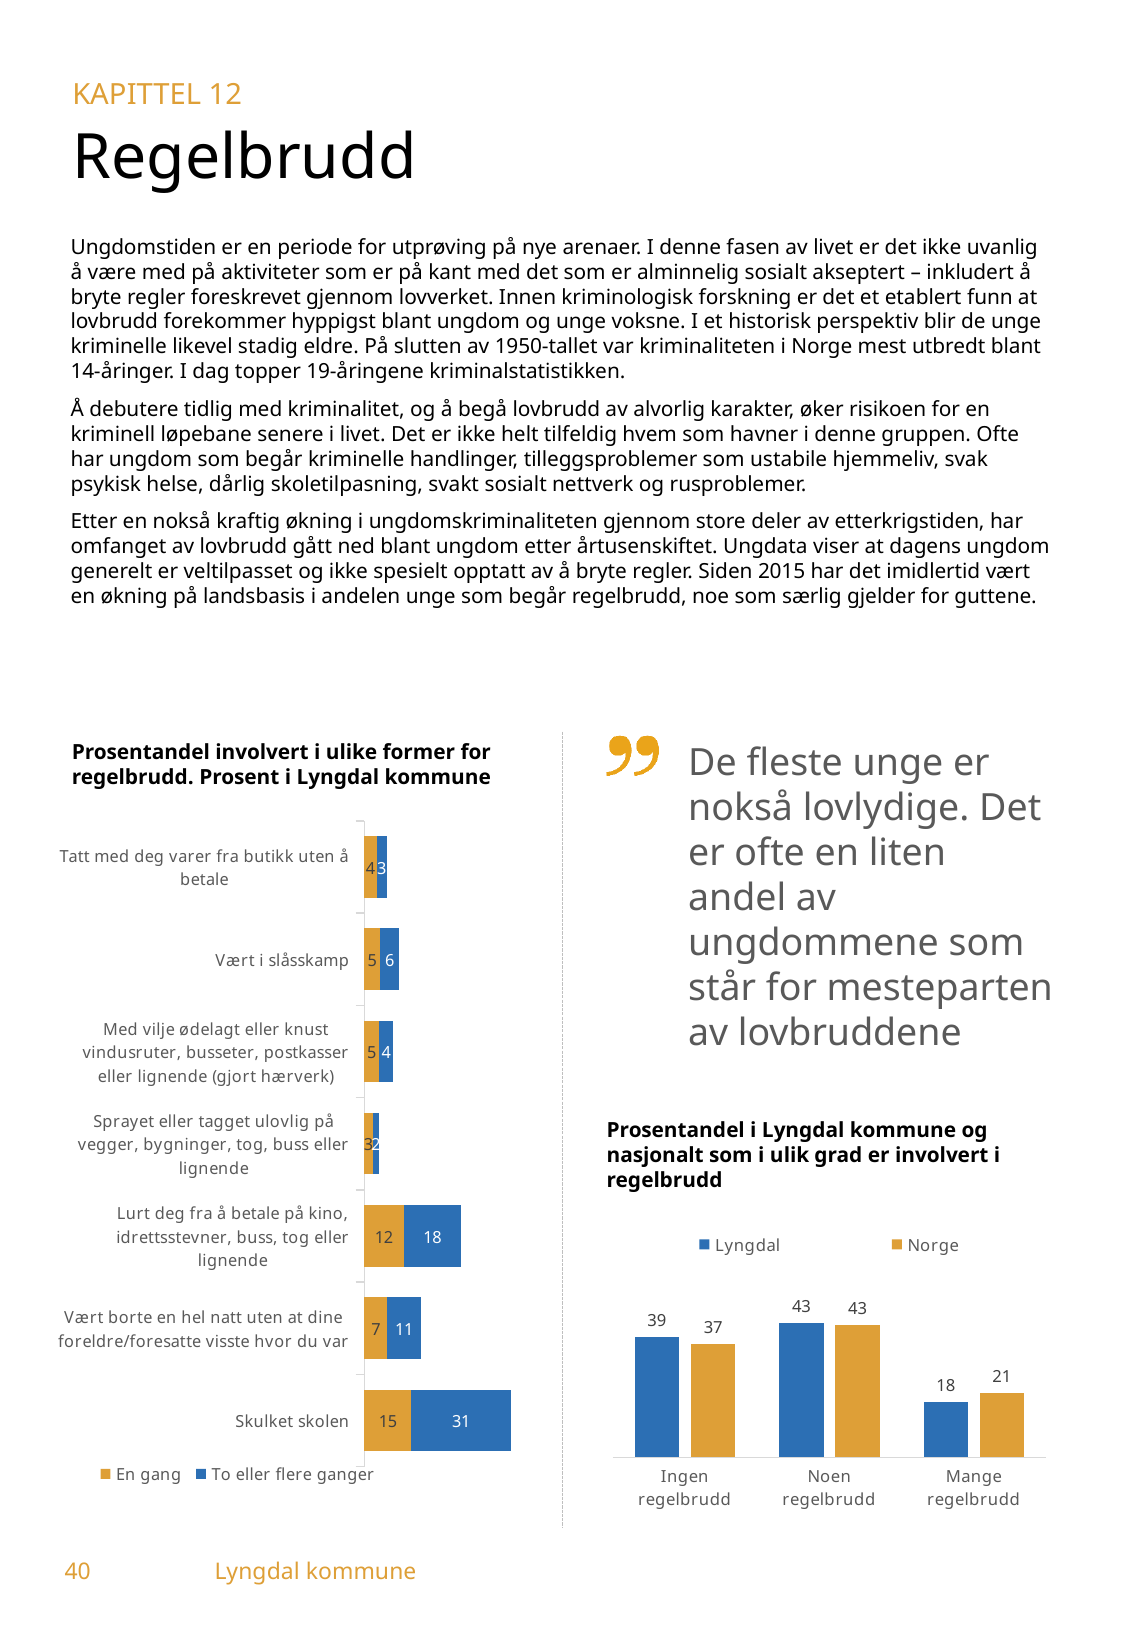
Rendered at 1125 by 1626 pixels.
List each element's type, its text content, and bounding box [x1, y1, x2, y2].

text_box De fleste unge er nokså lovlydige. Det er ofte en liten andel av ungdommene som står for mesteparten av lovbruddene [669, 730, 1070, 1061]
text_box Prosentandel involvert i ulike former for regelbrudd. Prosent i Lyngdal kommune [57, 731, 533, 797]
chart [58, 806, 533, 1528]
text_box 40 Lyngdal kommune [49, 1549, 1049, 1592]
text_box Prosentandel i Lyngdal kommune og nasjonalt som i ulik grad er involvert i regelbrudd [591, 1109, 1068, 1199]
text_box KAPITTEL 12 [57, 68, 1067, 118]
chart [591, 1211, 1069, 1528]
subtitle Ungdomstiden er en periode for utprøving på nye arenaer. I denne fasen av livet er det ikke uvanlig å være med på aktiviteter som er på kant med det som er alminnelig sosialt akseptert – inkludert å bryte regler foreskrevet gjennom lovverket. Innen kriminologisk forskning er det et etablert funn at lovbrudd forekommer hyppigst blant ungdom og unge voksne. I et historisk perspektiv blir de unge kriminelle likevel stadig eldre. På slutten av 1950-tallet var kriminaliteten i Norge mest utbredt blant 14-åringer. I dag topper 19-åringene kriminalstatistikken. Å debutere tidlig med kriminalitet, og å begå lovbrudd av alvorlig karakter, øker risikoen for en kriminell løpebane senere i livet. Det er ikke helt tilfeldig hvem som havner i denne gruppen. Ofte har ungdom som begår kriminelle handlinger, tilleggsproblemer som ustabile hjemmeliv, svak psykisk helse, dårlig skoletilpasning, svakt sosialt nettverk og rusproblemer. Etter en nokså kraftig økning i ungdomskriminaliteten gjennom store deler av etterkrigstiden, har omfanget av lovbrudd gått ned blant ungdom etter årtusenskiftet. Ungdata viser at dagens ungdom generelt er veltilpasset og ikke spesielt opptatt av å bryte regler. Siden 2015 har det imidlertid vært en økning på landsbasis i andelen unge som begår regelbrudd, noe som særlig gjelder for guttene. [55, 225, 1070, 710]
picture [600, 730, 662, 781]
text_box Regelbrudd [57, 89, 1072, 228]
